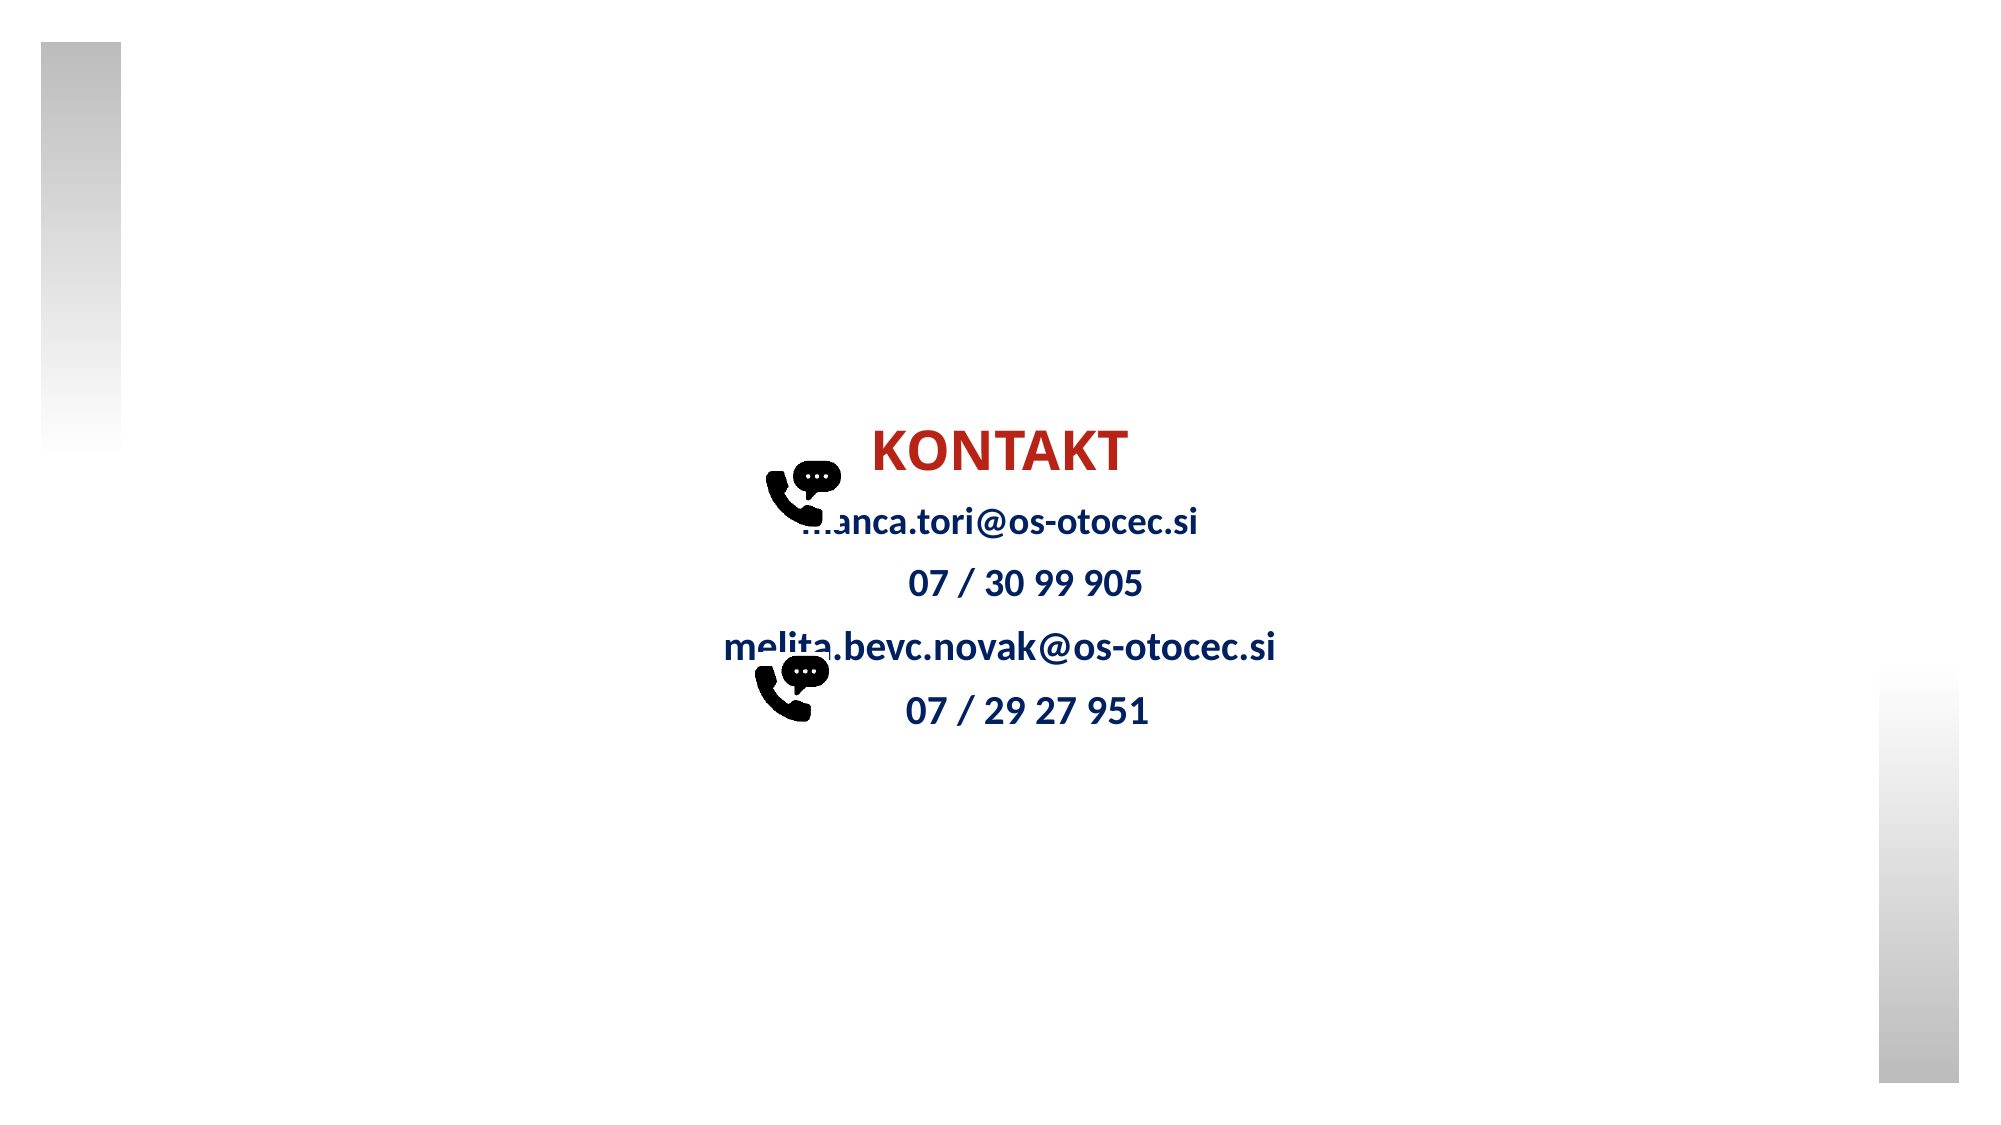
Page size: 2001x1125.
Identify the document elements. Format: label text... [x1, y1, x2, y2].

text_box [1877, 668, 1961, 1085]
picture [754, 651, 829, 726]
text_box [39, 40, 123, 457]
picture [766, 456, 841, 531]
title KONTAKT manca.tori@os-otocec.si 07 / 30 99 905 melita.bevc.novak@os-otocec.si 07 / 29 27 951 [249, 384, 1751, 741]
